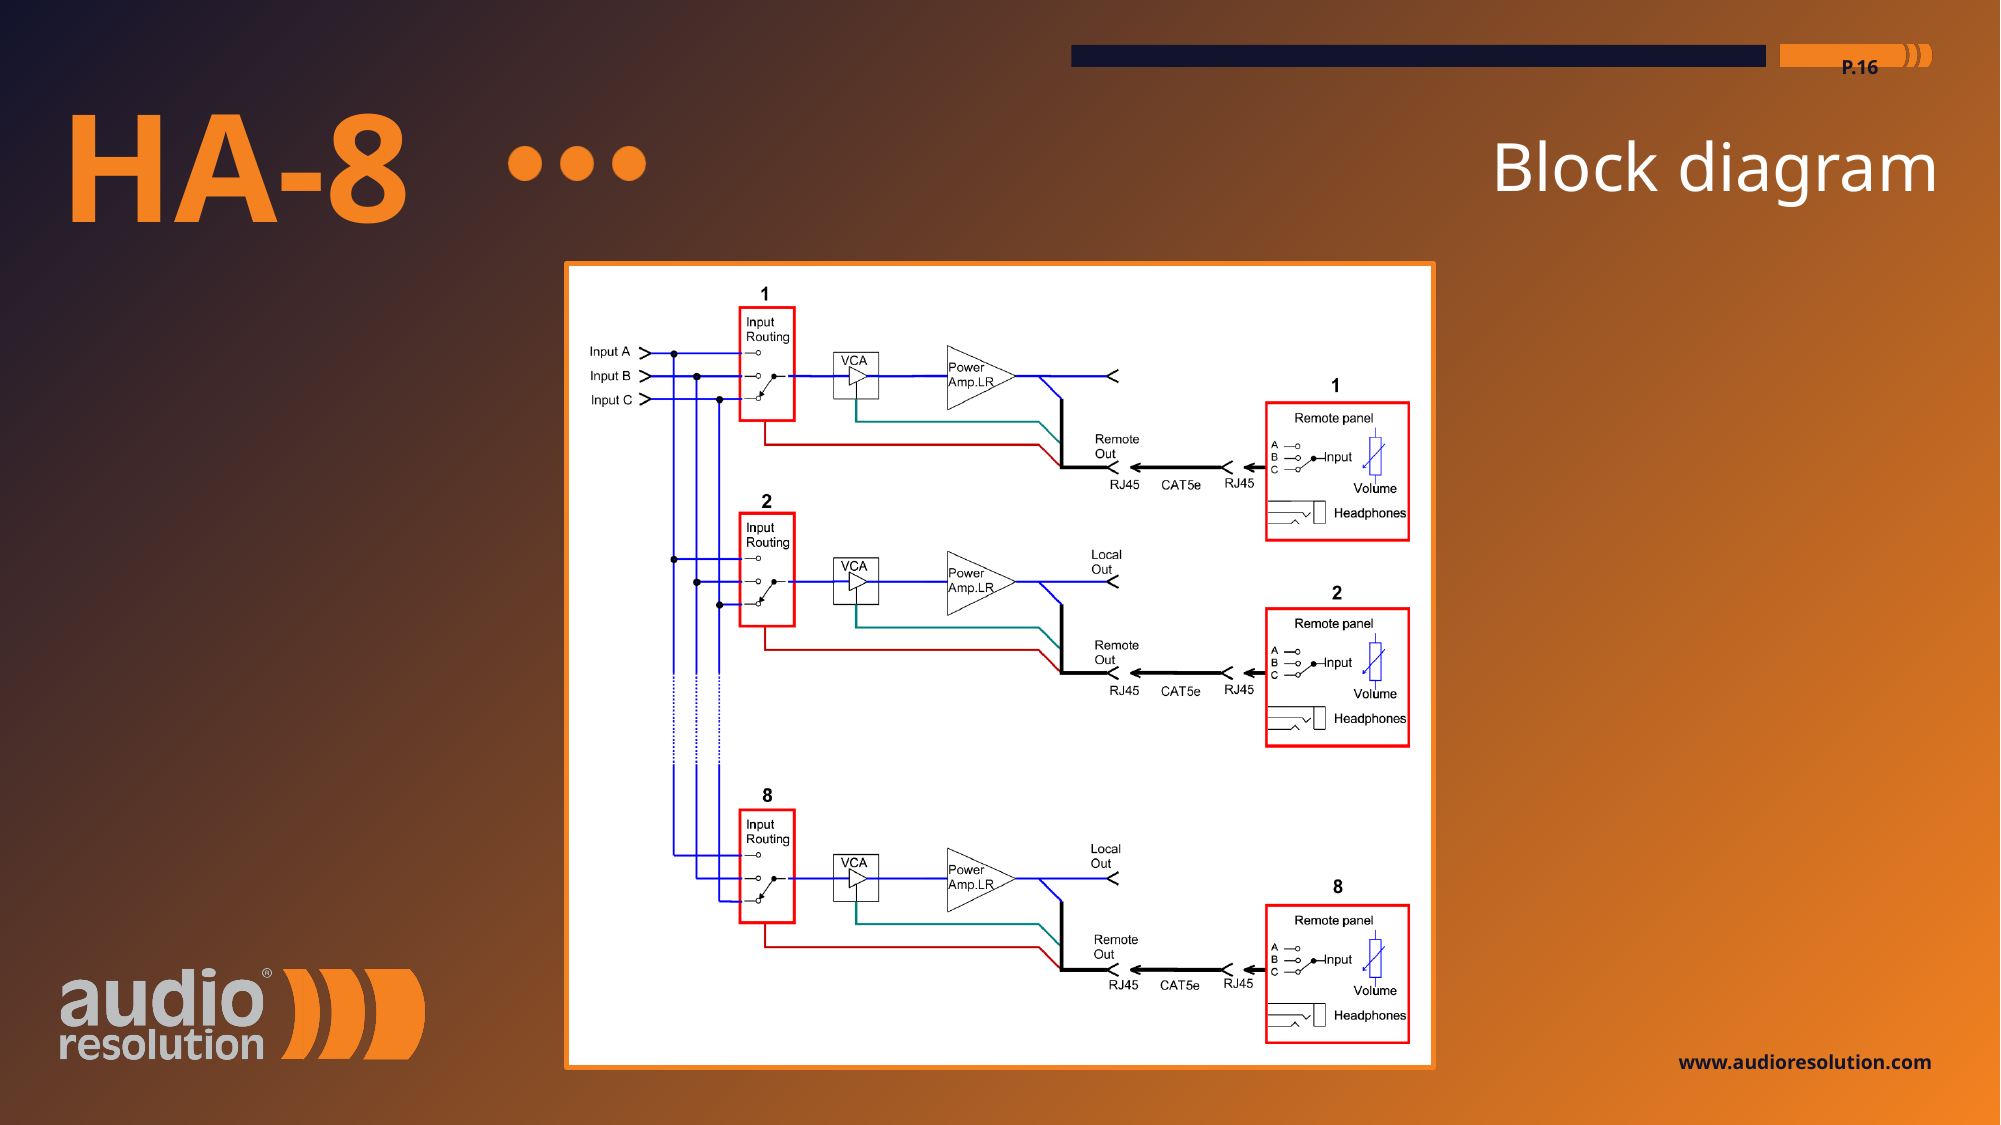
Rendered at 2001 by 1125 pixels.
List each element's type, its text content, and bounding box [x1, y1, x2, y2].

picture [505, 146, 649, 181]
picture [1779, 44, 1933, 67]
text_box Block diagram [1270, 124, 1941, 205]
text_box HA-8 [59, 65, 1175, 261]
text_box www.audioresolution.com [1621, 1045, 1933, 1086]
picture [569, 265, 1431, 1065]
picture [59, 968, 426, 1060]
